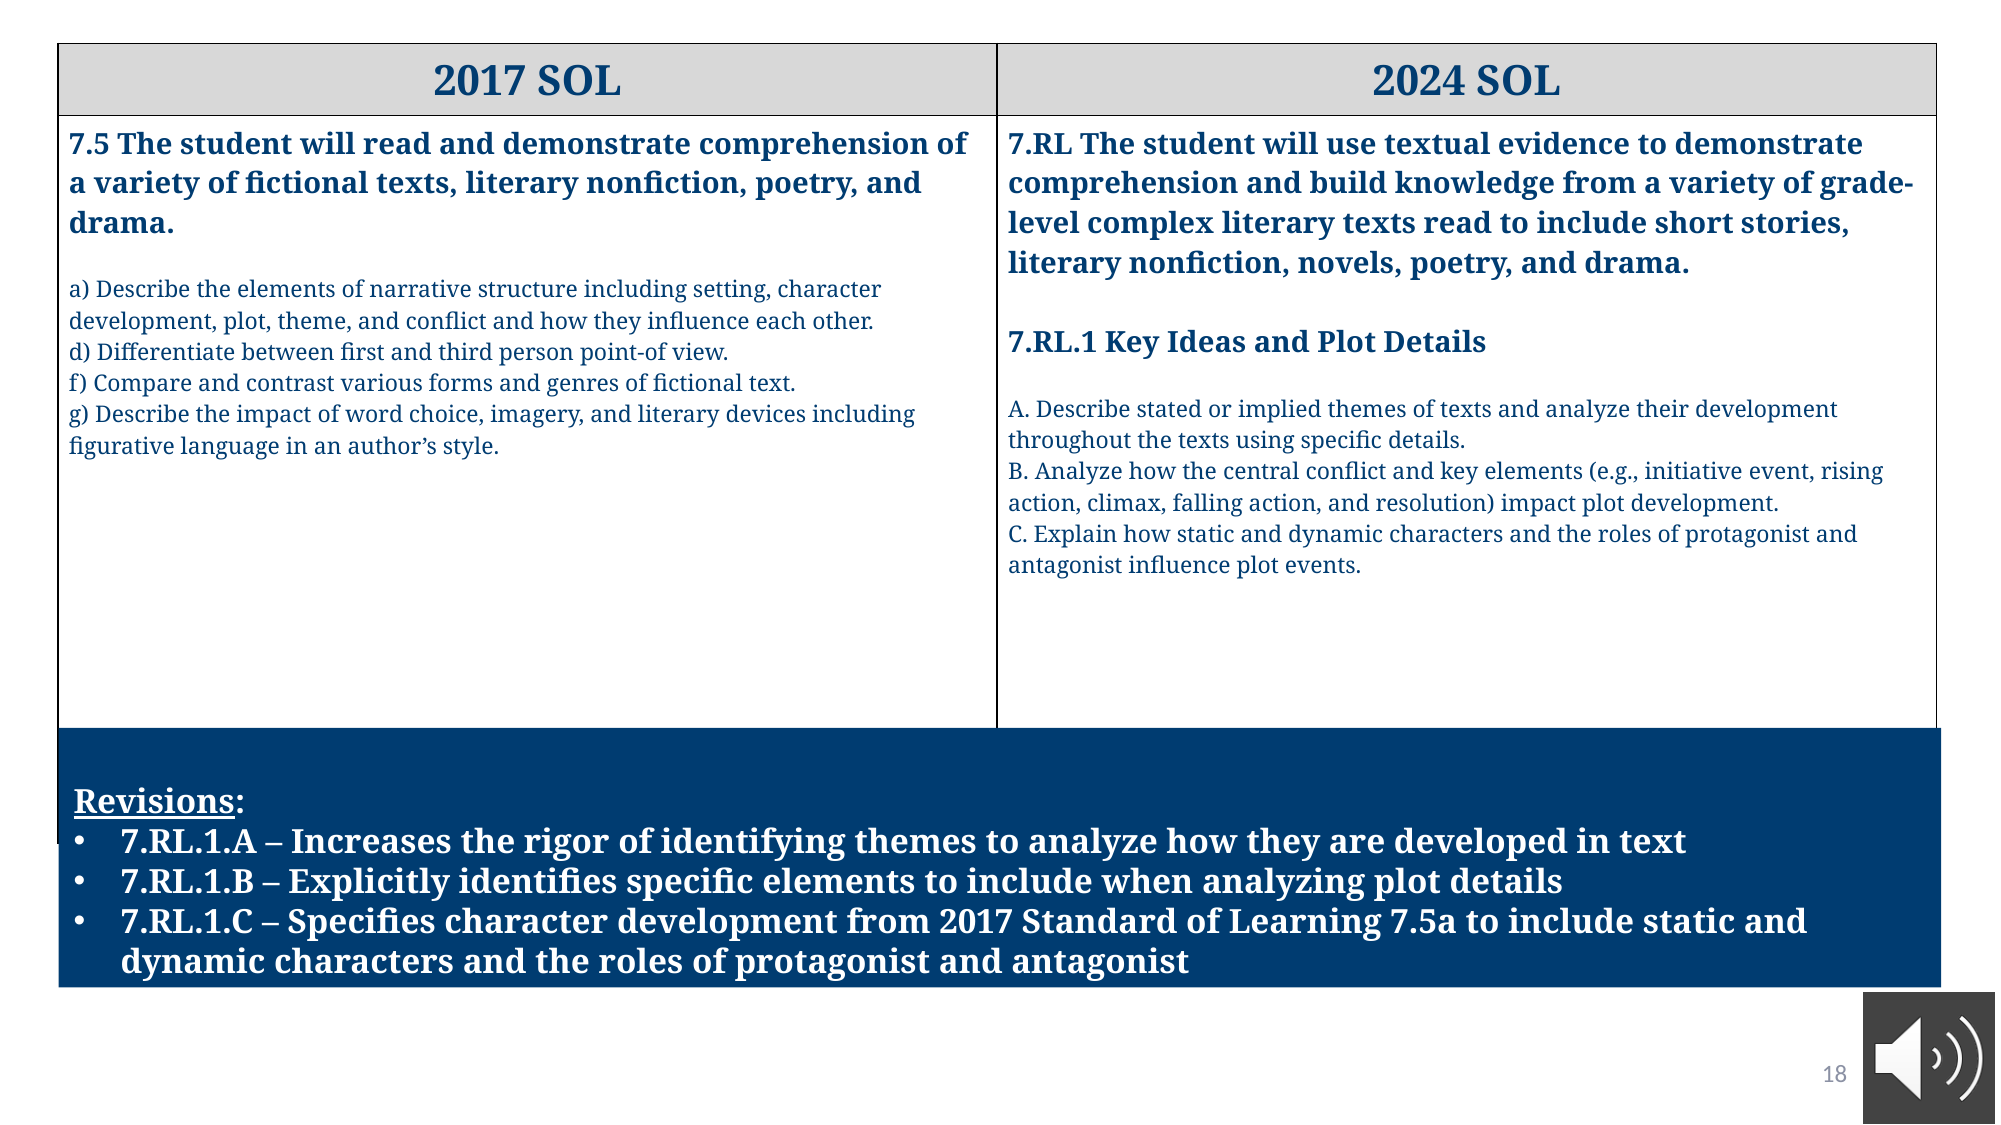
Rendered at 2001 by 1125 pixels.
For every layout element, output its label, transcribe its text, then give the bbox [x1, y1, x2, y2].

picture [1862, 991, 1996, 1125]
table_cell 7.RL The student will use textual evidence to demonstrate comprehension and build knowledge from a variety of grade-level complex literary texts read to include short stories, literary nonfiction, novels, poetry, and drama. 7.RL.1 Key Ideas and Plot Details A. Describe stated or implied themes of texts and analyze their development throughout the texts using specific details. B. Analyze how the central conflict and key elements (e.g., initiative event, rising action, climax, falling action, and resolution) impact plot development. C. Explain how static and dynamic characters and the roles of protagonist and antagonist influence plot events. [998, 116, 1936, 727]
slide_number 18 [1412, 1042, 1862, 1103]
table_cell 7.5 The student will read and demonstrate comprehension of a variety of fictional texts, literary nonfiction, poetry, and drama. a) Describe the elements of narrative structure including setting, character development, plot, theme, and conflict and how they influence each other. d) Differentiate between first and third person point-of view. f) Compare and contrast various forms and genres of fictional text. g) Describe the impact of word choice, imagery, and literary devices including figurative language in an author’s style. [59, 116, 996, 727]
text_box Revisions: 7.RL.1.A – Increases the rigor of identifying themes to analyze how they are developed in text 7.RL.1.B – Explicitly identifies specific elements to include when analyzing plot details 7.RL.1.C – Specifies character development from 2017 Standard of Learning 7.5a to include static and dynamic characters and the roles of protagonist and antagonist [58, 727, 1942, 988]
table_header 2017 SOL [59, 44, 996, 115]
table_header 2024 SOL [998, 44, 1936, 115]
